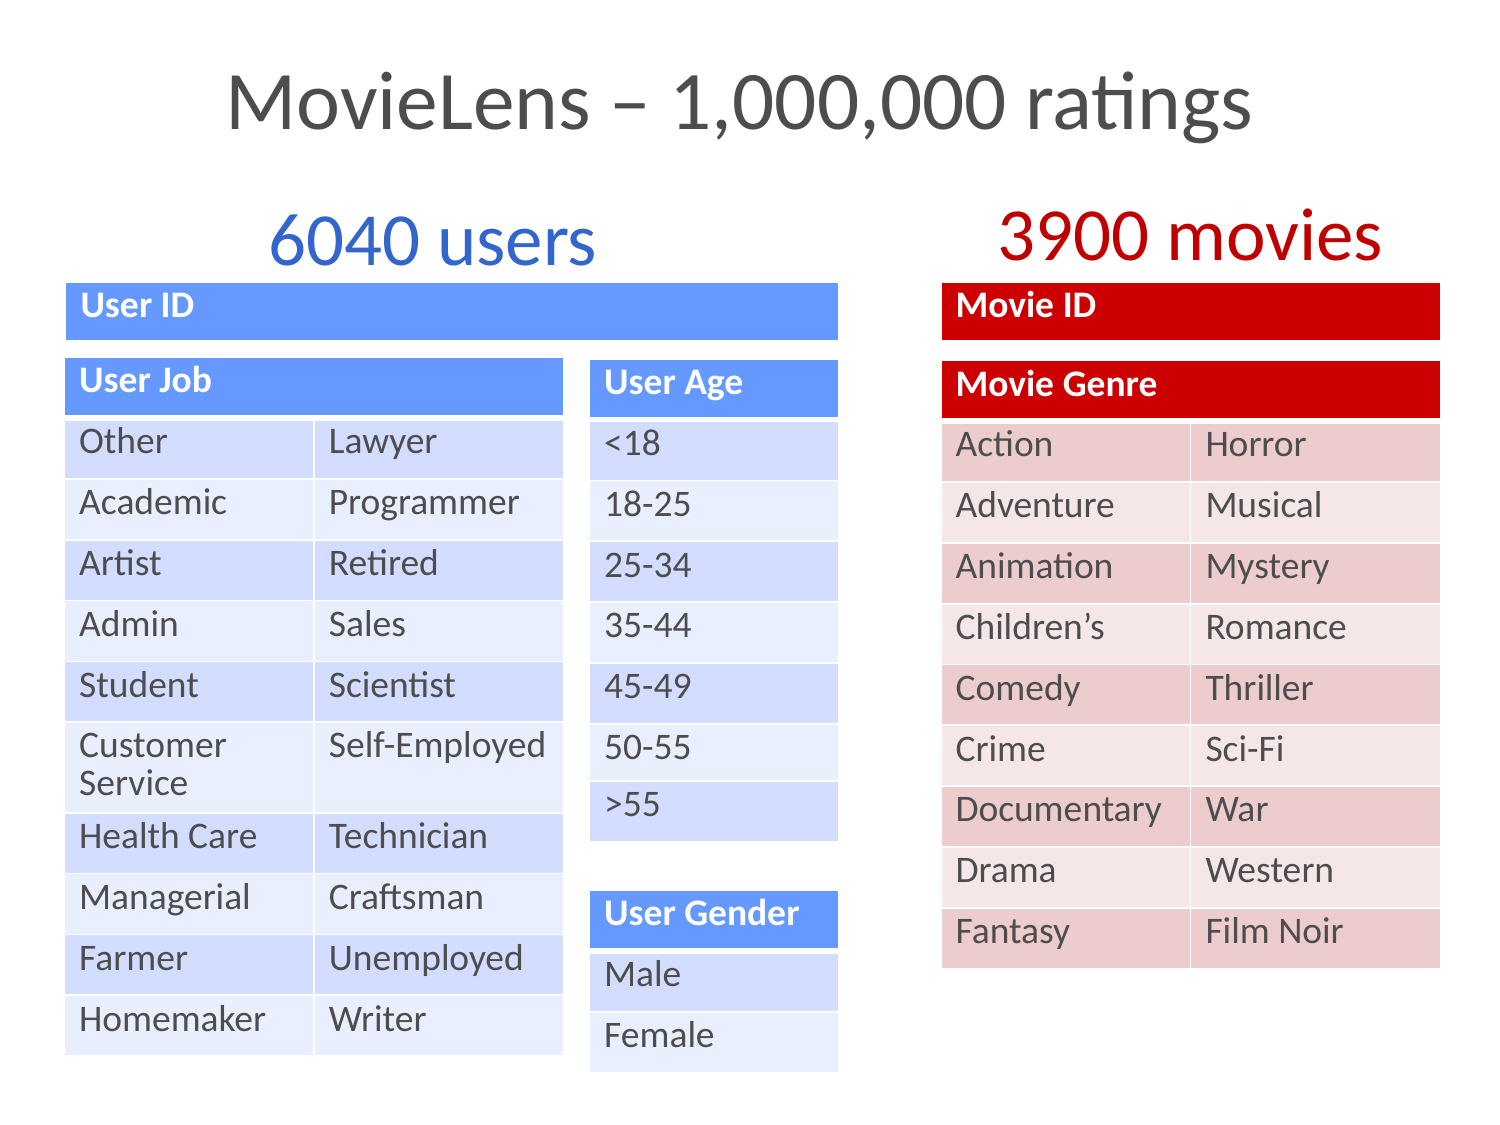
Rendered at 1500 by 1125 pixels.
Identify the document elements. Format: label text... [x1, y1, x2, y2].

table_cell Self-Employed [315, 723, 563, 812]
table_header User ID [66, 283, 838, 340]
table_cell Sales [315, 601, 563, 661]
table_cell Homemaker [65, 996, 313, 1055]
table_cell Customer Service [65, 723, 313, 812]
table_cell Male [590, 954, 838, 1011]
table_cell Craftsman [315, 874, 563, 934]
table_header Movie ID [942, 283, 1440, 340]
table_cell Lawyer [315, 421, 563, 478]
table_cell Artist [65, 541, 313, 600]
table_cell Student [65, 662, 313, 721]
table_cell Managerial [65, 874, 313, 934]
table_cell >55 [590, 782, 838, 841]
table_cell Writer [315, 996, 563, 1055]
table_cell <18 [590, 422, 838, 480]
table_cell Fantasy [942, 909, 1190, 968]
table_cell 35-44 [590, 603, 838, 662]
table_cell Drama [942, 848, 1190, 907]
table_header User Gender [590, 891, 838, 948]
table_cell Other [65, 421, 313, 478]
table_cell Programmer [315, 480, 563, 539]
table_cell Admin [65, 601, 313, 661]
table_cell Scientist [315, 662, 563, 721]
table_cell Crime [942, 726, 1190, 785]
table_header Movie Genre [942, 361, 1440, 418]
table_cell Technician [315, 814, 563, 873]
table_cell 18-25 [590, 481, 838, 540]
table_cell Musical [1191, 483, 1440, 542]
table_cell Thriller [1191, 665, 1440, 724]
title MovieLens – 1,000,000 ratings [87, 54, 1412, 139]
table_cell Academic [65, 480, 313, 539]
table_cell 50-55 [590, 725, 838, 780]
table_cell Female [590, 1013, 838, 1072]
table_cell Romance [1191, 605, 1440, 664]
table_cell Health Care [65, 814, 313, 873]
text_box 3900 movies [983, 178, 1399, 281]
table_cell Documentary [942, 787, 1190, 846]
table_cell Film Noir [1191, 909, 1440, 968]
table_cell Action [942, 424, 1190, 481]
table_cell War [1191, 787, 1440, 846]
table_cell Farmer [65, 935, 313, 994]
table_cell Mystery [1191, 544, 1440, 603]
table_cell Unemployed [315, 935, 563, 994]
table_cell Sci-Fi [1191, 726, 1440, 785]
table_cell Animation [942, 544, 1190, 603]
table_cell Retired [315, 541, 563, 600]
table_cell Adventure [942, 483, 1190, 542]
table_header User Age [590, 360, 838, 417]
table_header User Job [65, 358, 563, 415]
table_cell Comedy [942, 665, 1190, 724]
table_cell Western [1191, 848, 1440, 907]
text_box 6040 users [253, 182, 613, 281]
table_cell Horror [1191, 424, 1440, 481]
table_cell 25-34 [590, 542, 838, 601]
table_cell 45-49 [590, 664, 838, 723]
table_cell Children’s [942, 605, 1190, 664]
